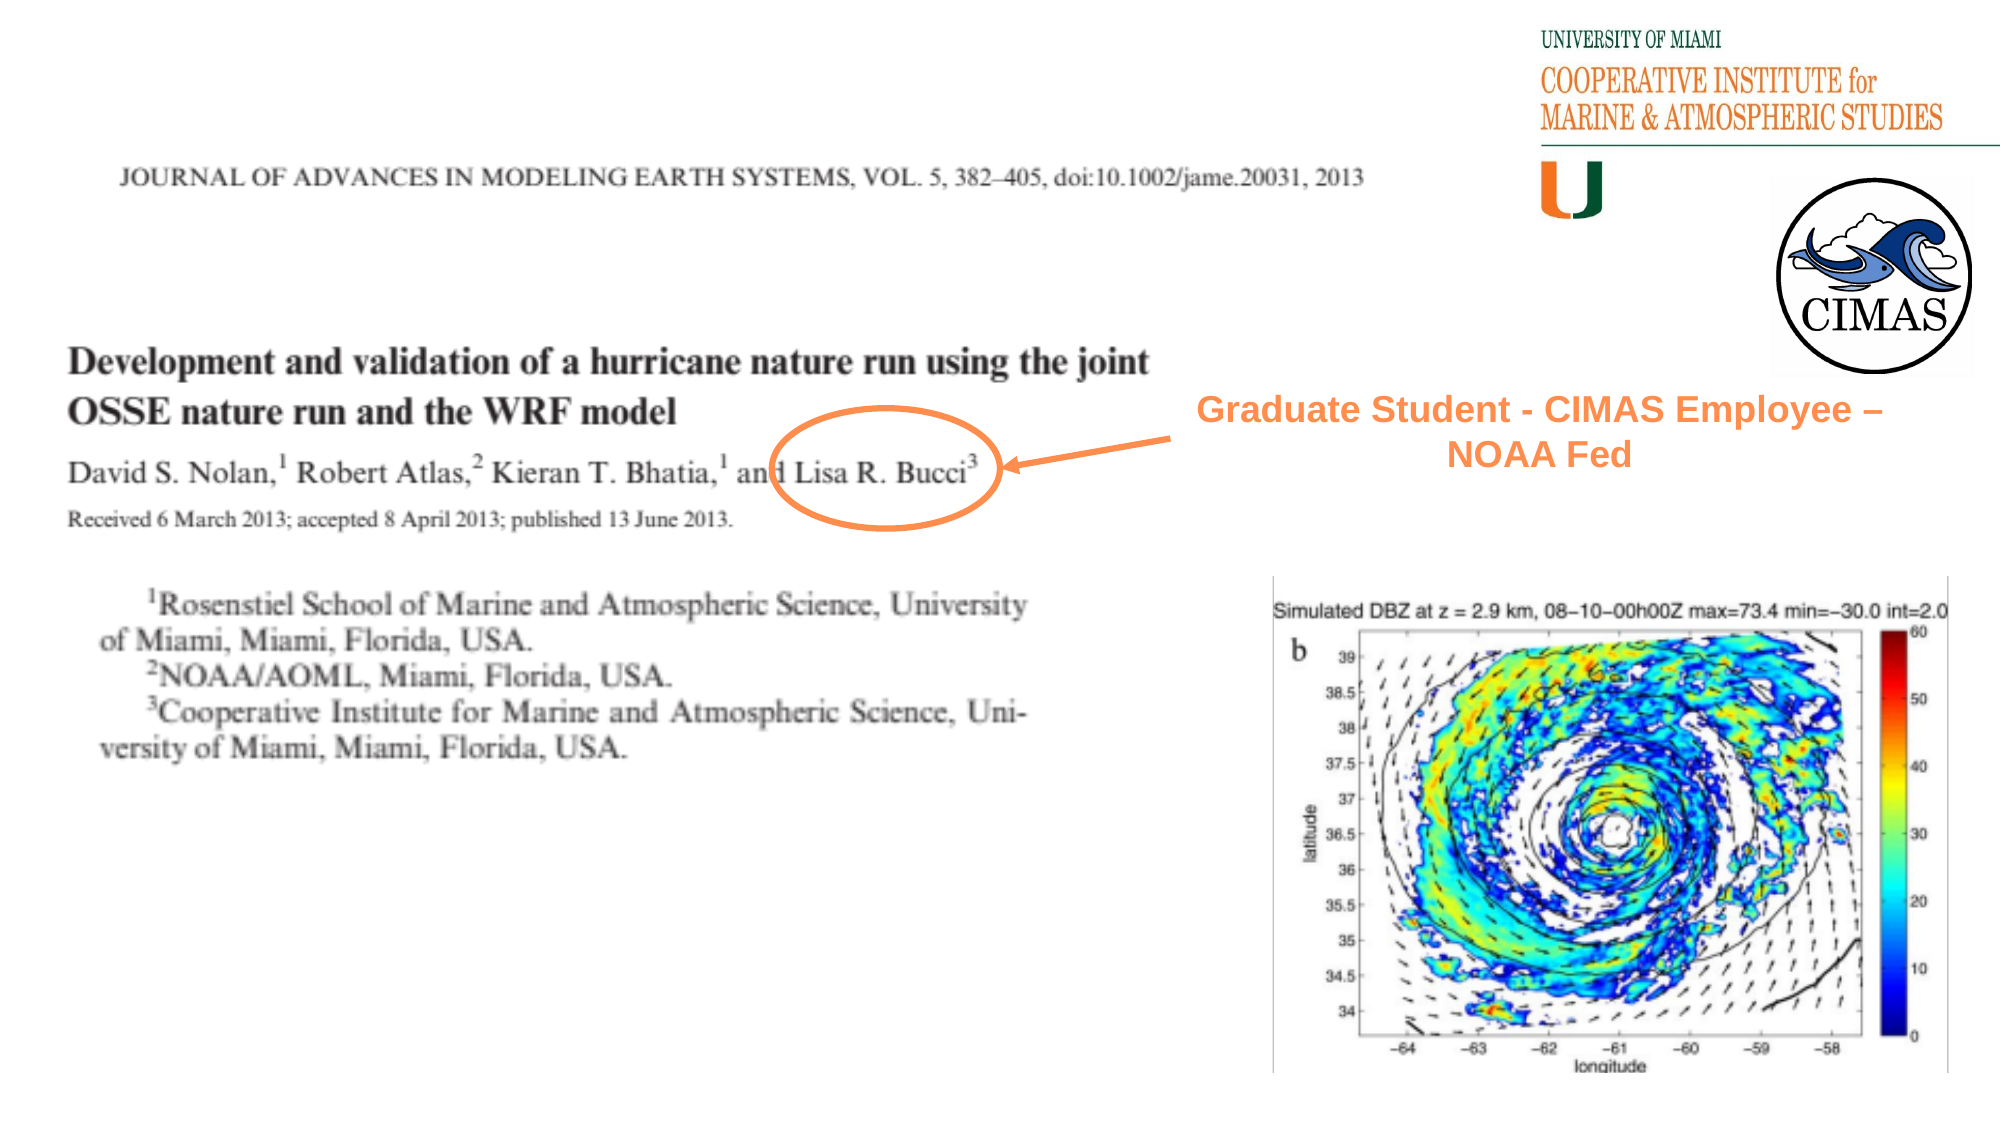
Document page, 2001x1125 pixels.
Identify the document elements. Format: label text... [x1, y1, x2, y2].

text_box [999, 438, 1171, 469]
picture [1242, 576, 1955, 1073]
text_box Graduate Student - CIMAS Employee – NOAA Fed [1416, 377, 1933, 483]
picture [1540, 17, 2000, 378]
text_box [0, 136, 1416, 775]
